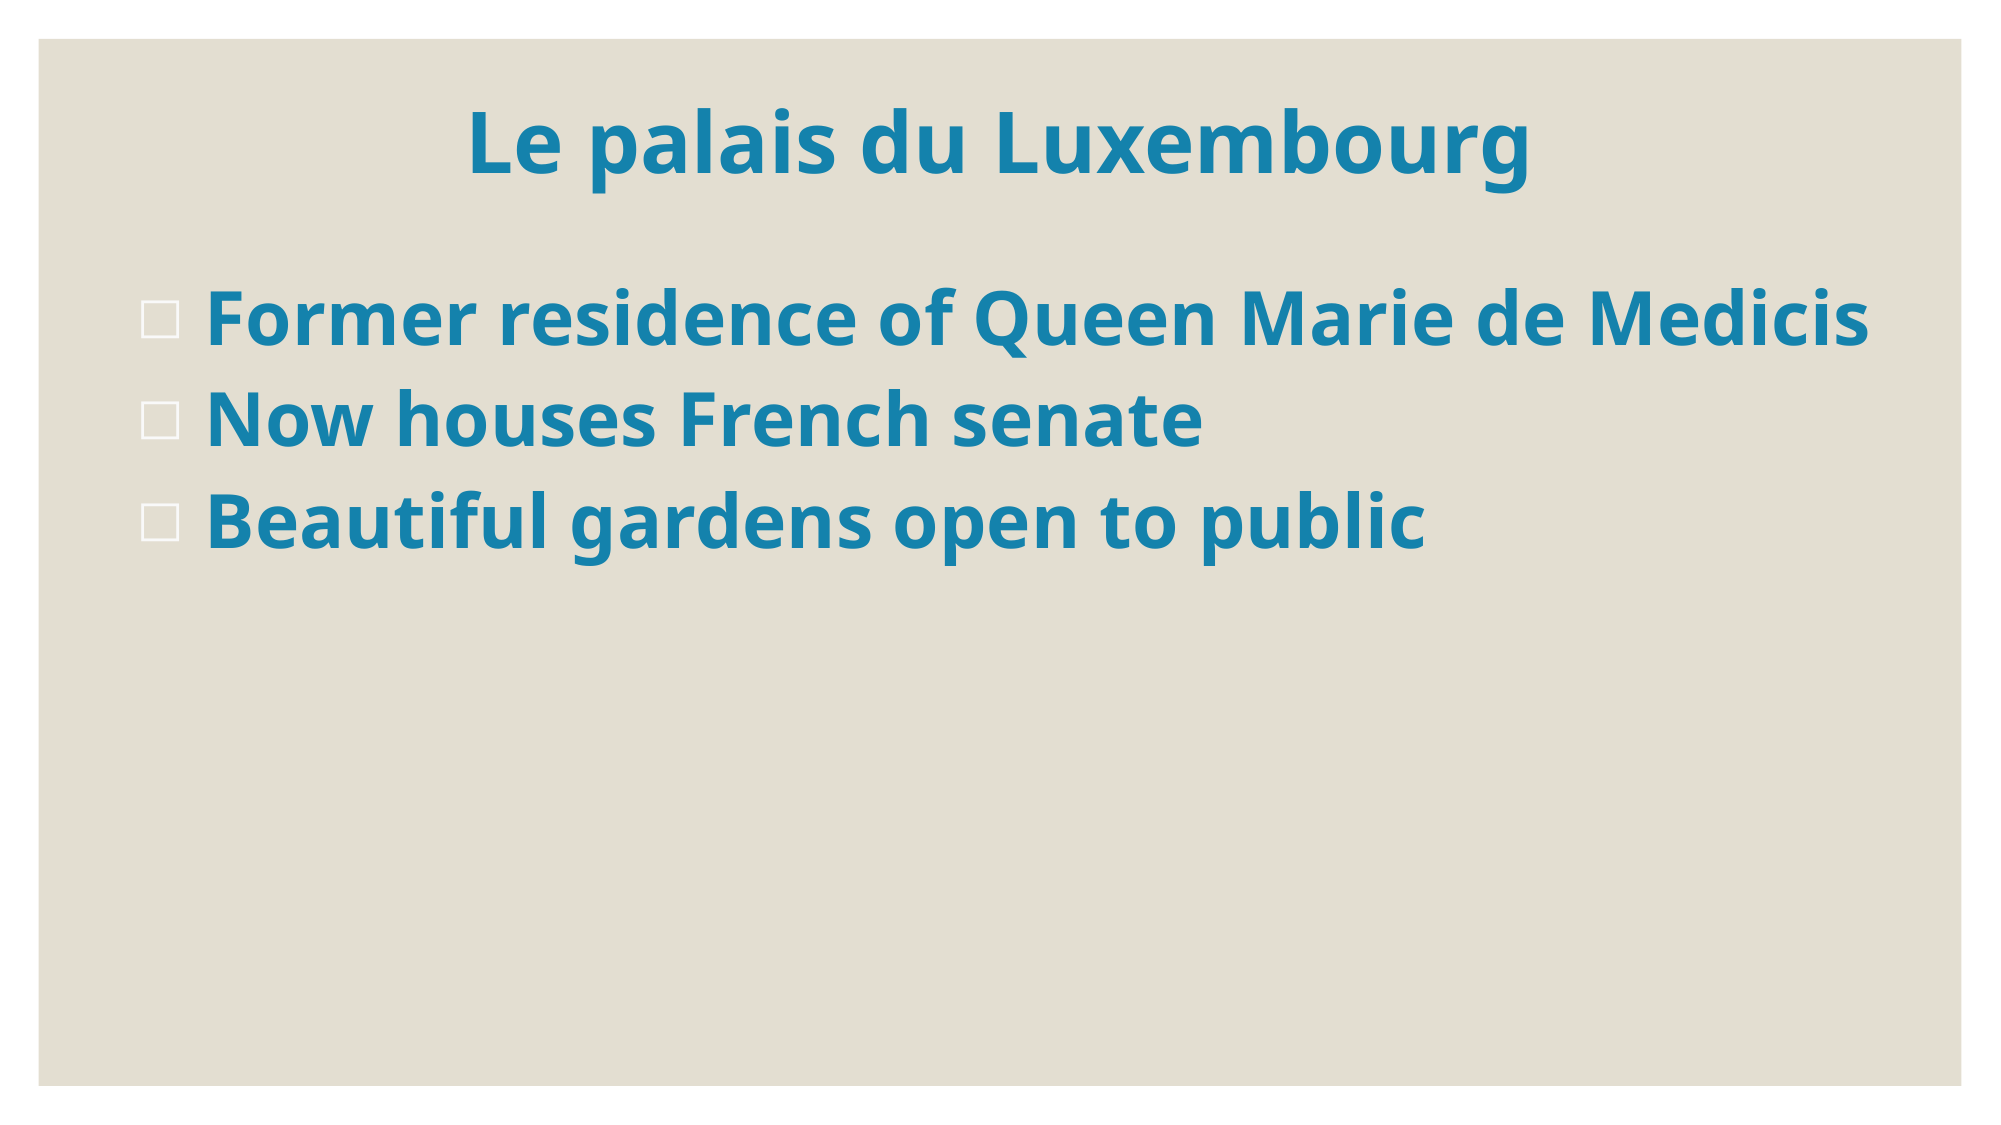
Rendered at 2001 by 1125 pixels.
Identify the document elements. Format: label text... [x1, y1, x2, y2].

title Le palais du Luxembourg [99, 45, 1900, 234]
list Former residence of Queen Marie de Medicis Now houses French senate Beautiful gardens open to public [99, 262, 1900, 1035]
